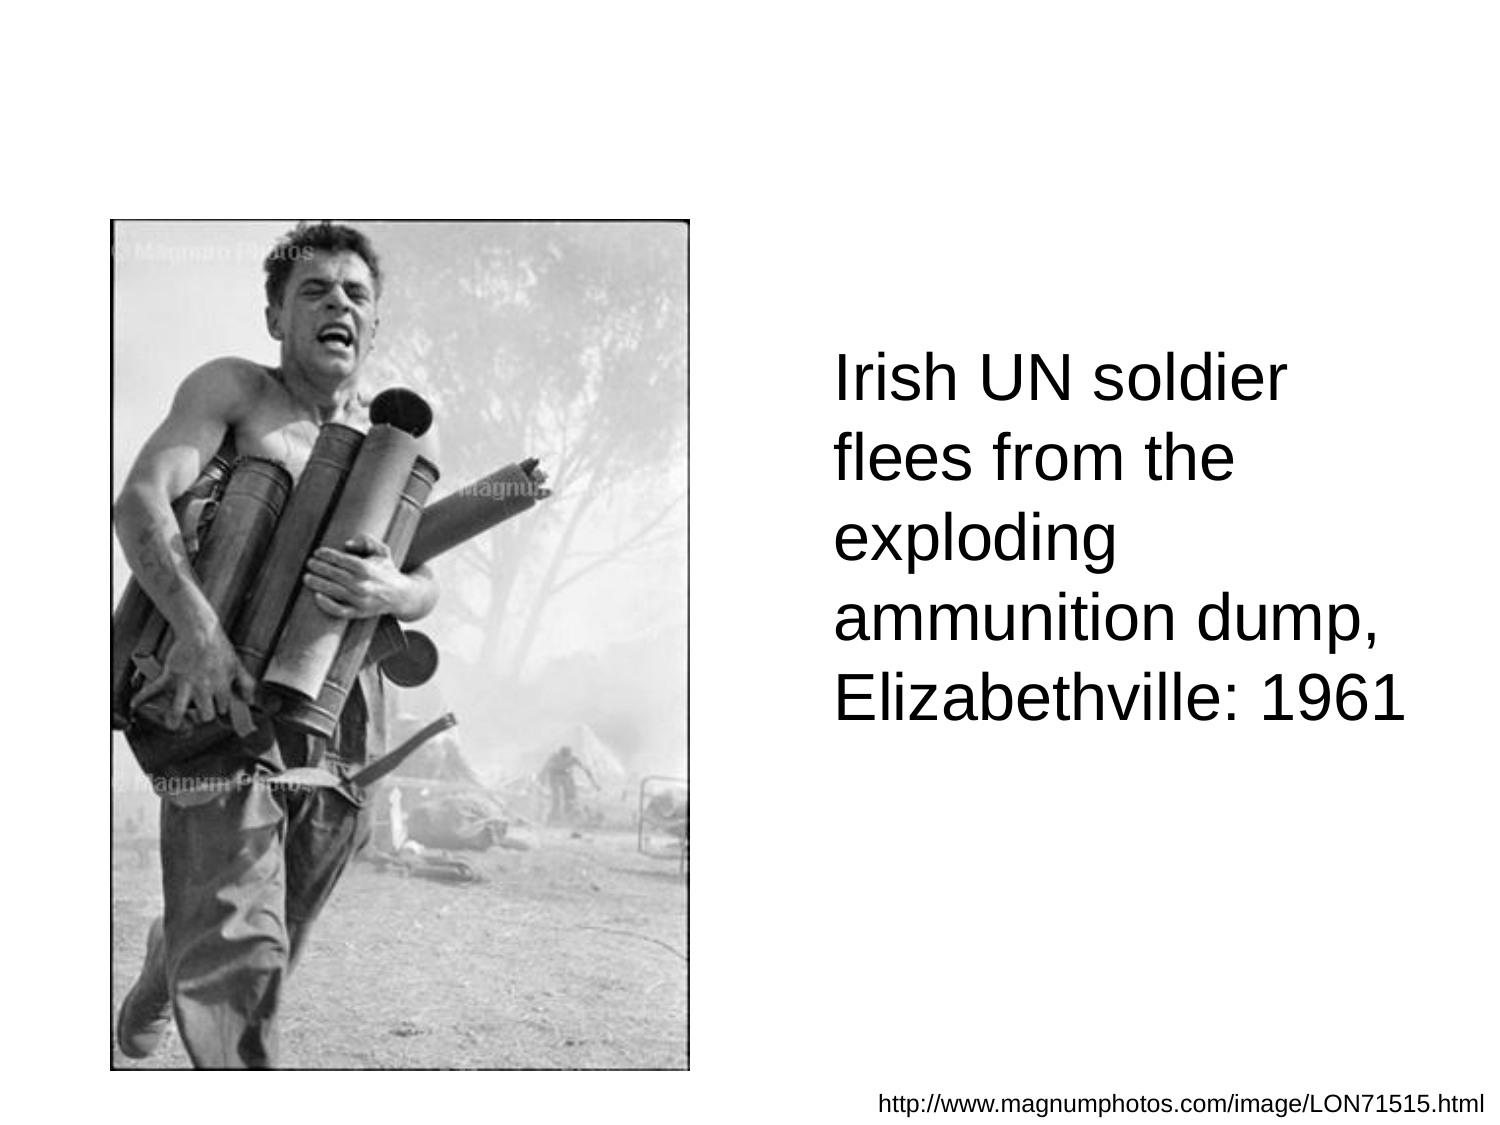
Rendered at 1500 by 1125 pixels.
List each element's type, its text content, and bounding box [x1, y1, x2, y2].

text_box http://www.magnumphotos.com/image/LON71515.html [863, 1079, 1500, 1125]
list Irish UN soldier flees from the exploding ammunition dump, Elizabethville: 1961 [762, 326, 1425, 1005]
picture [110, 219, 691, 1071]
